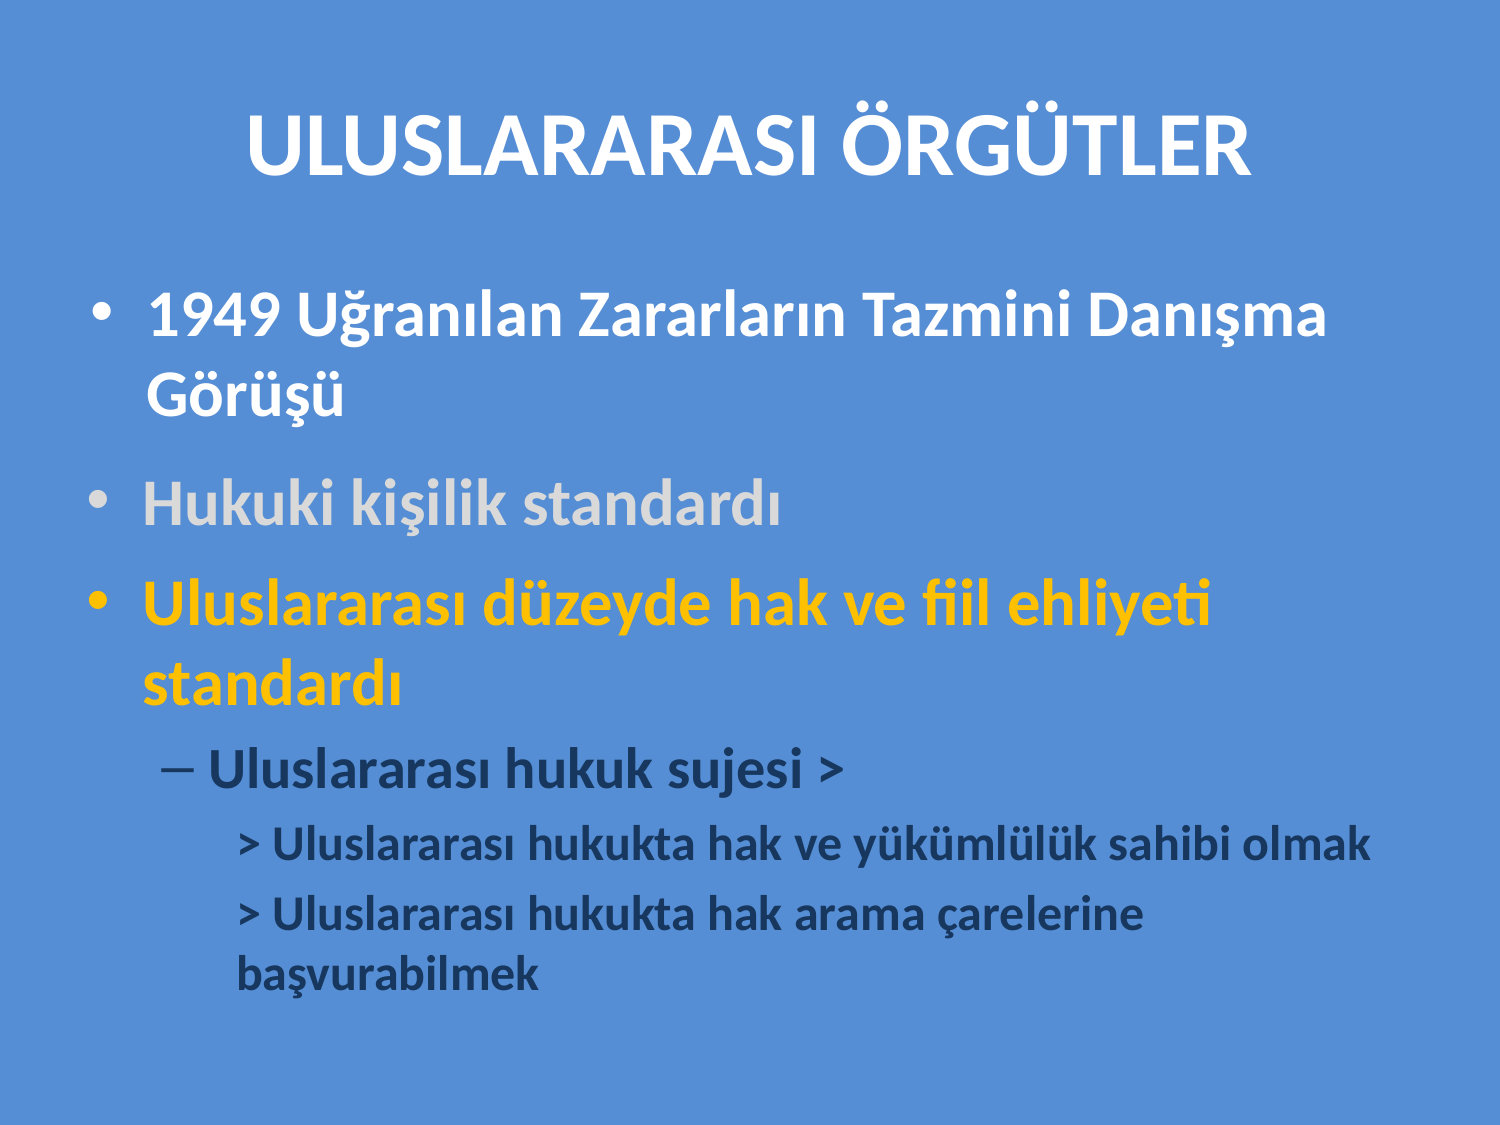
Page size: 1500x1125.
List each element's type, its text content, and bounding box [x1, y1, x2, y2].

title ULUSLARARASI ÖRGÜTLER [75, 45, 1425, 233]
list 1949 Uğranılan Zararların Tazmini Danışma Görüşü [75, 262, 1425, 457]
text_box Hukuki kişilik standardı [71, 451, 1422, 551]
text_box Uluslararası düzeyde hak ve fiil ehliyeti standardı Uluslararası hukuk sujesi > > Uluslararası hukukta hak ve yükümlülük sahibi olmak > Uluslararası hukukta hak arama çarelerine başvurabilmek [71, 551, 1422, 1083]
